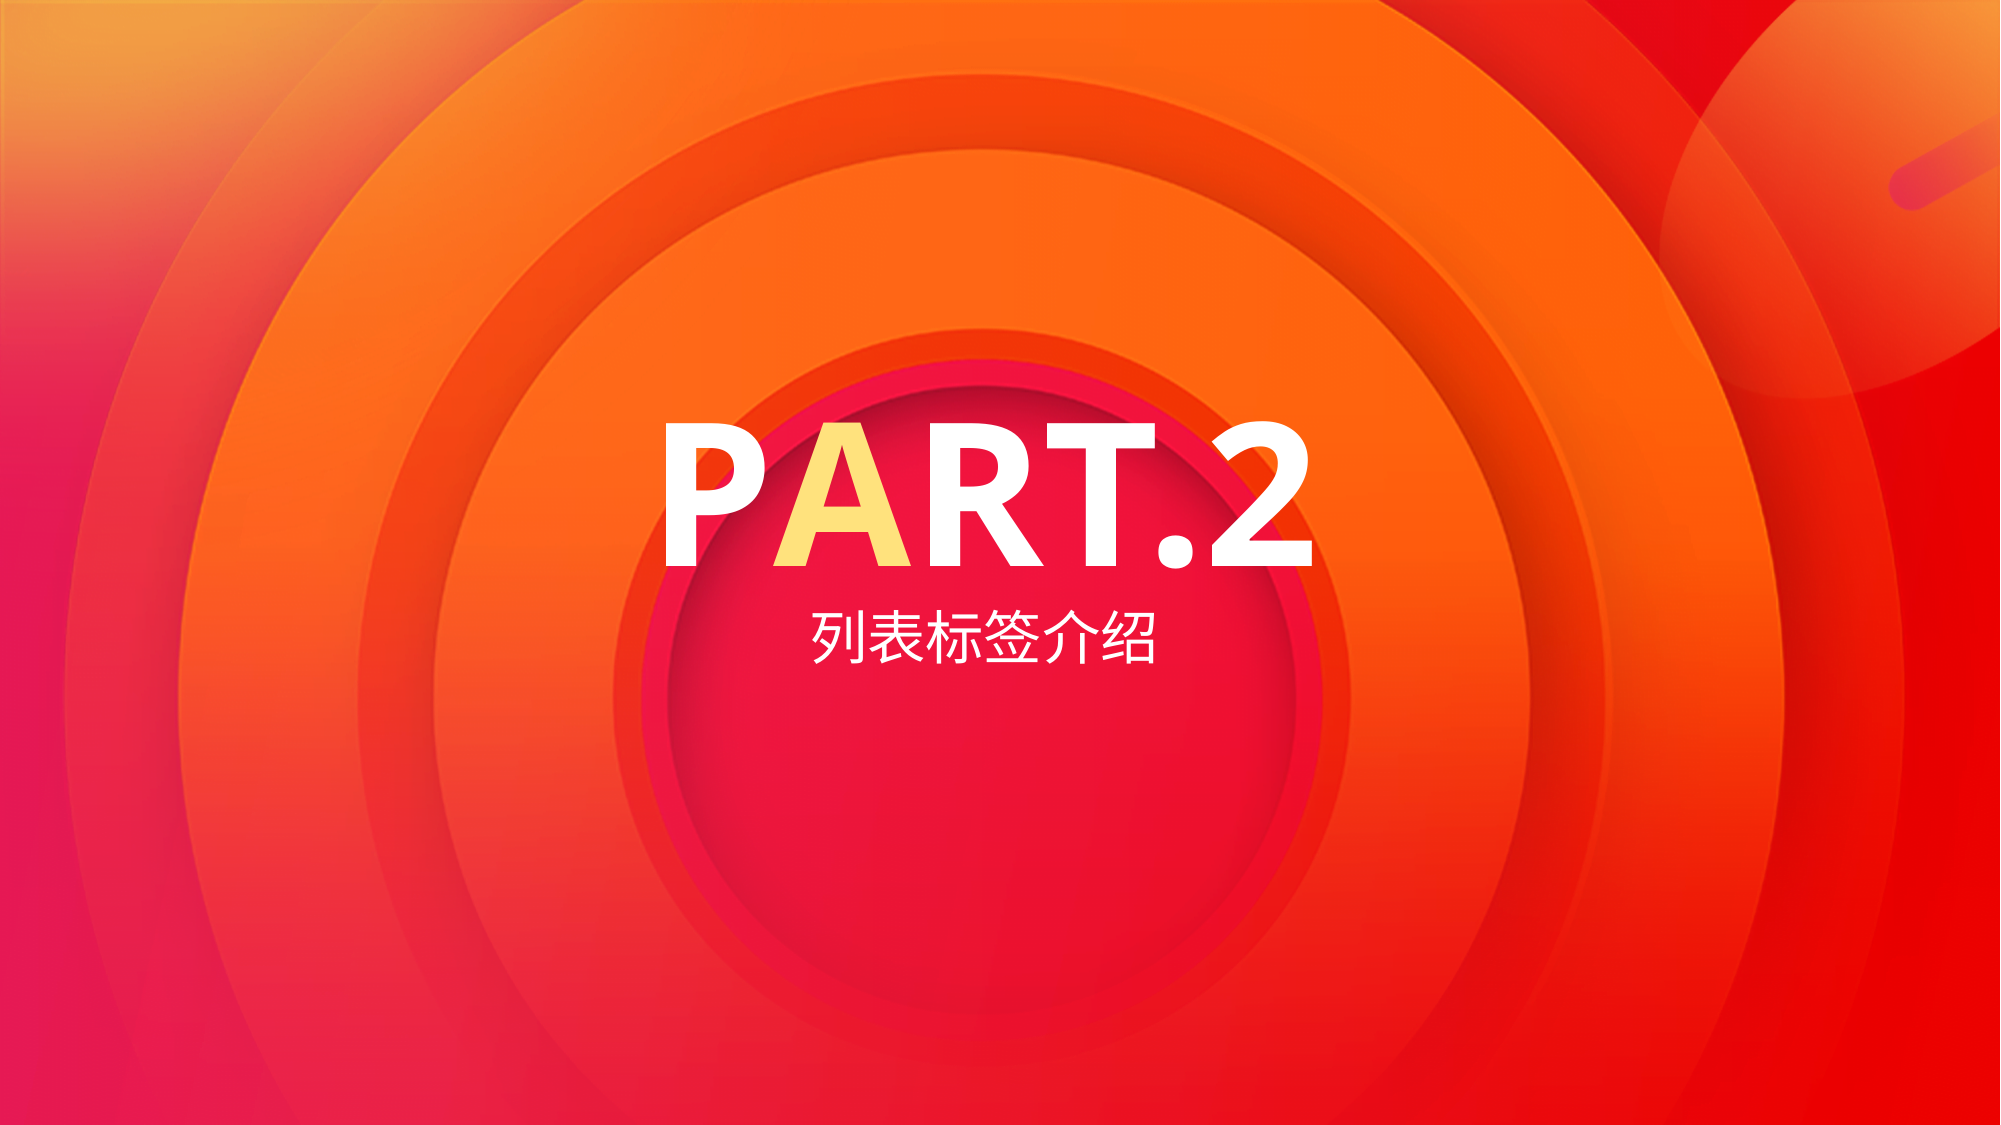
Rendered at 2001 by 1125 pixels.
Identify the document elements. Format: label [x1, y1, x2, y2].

text_box [529, 358, 1439, 680]
picture [0, 0, 2000, 1125]
